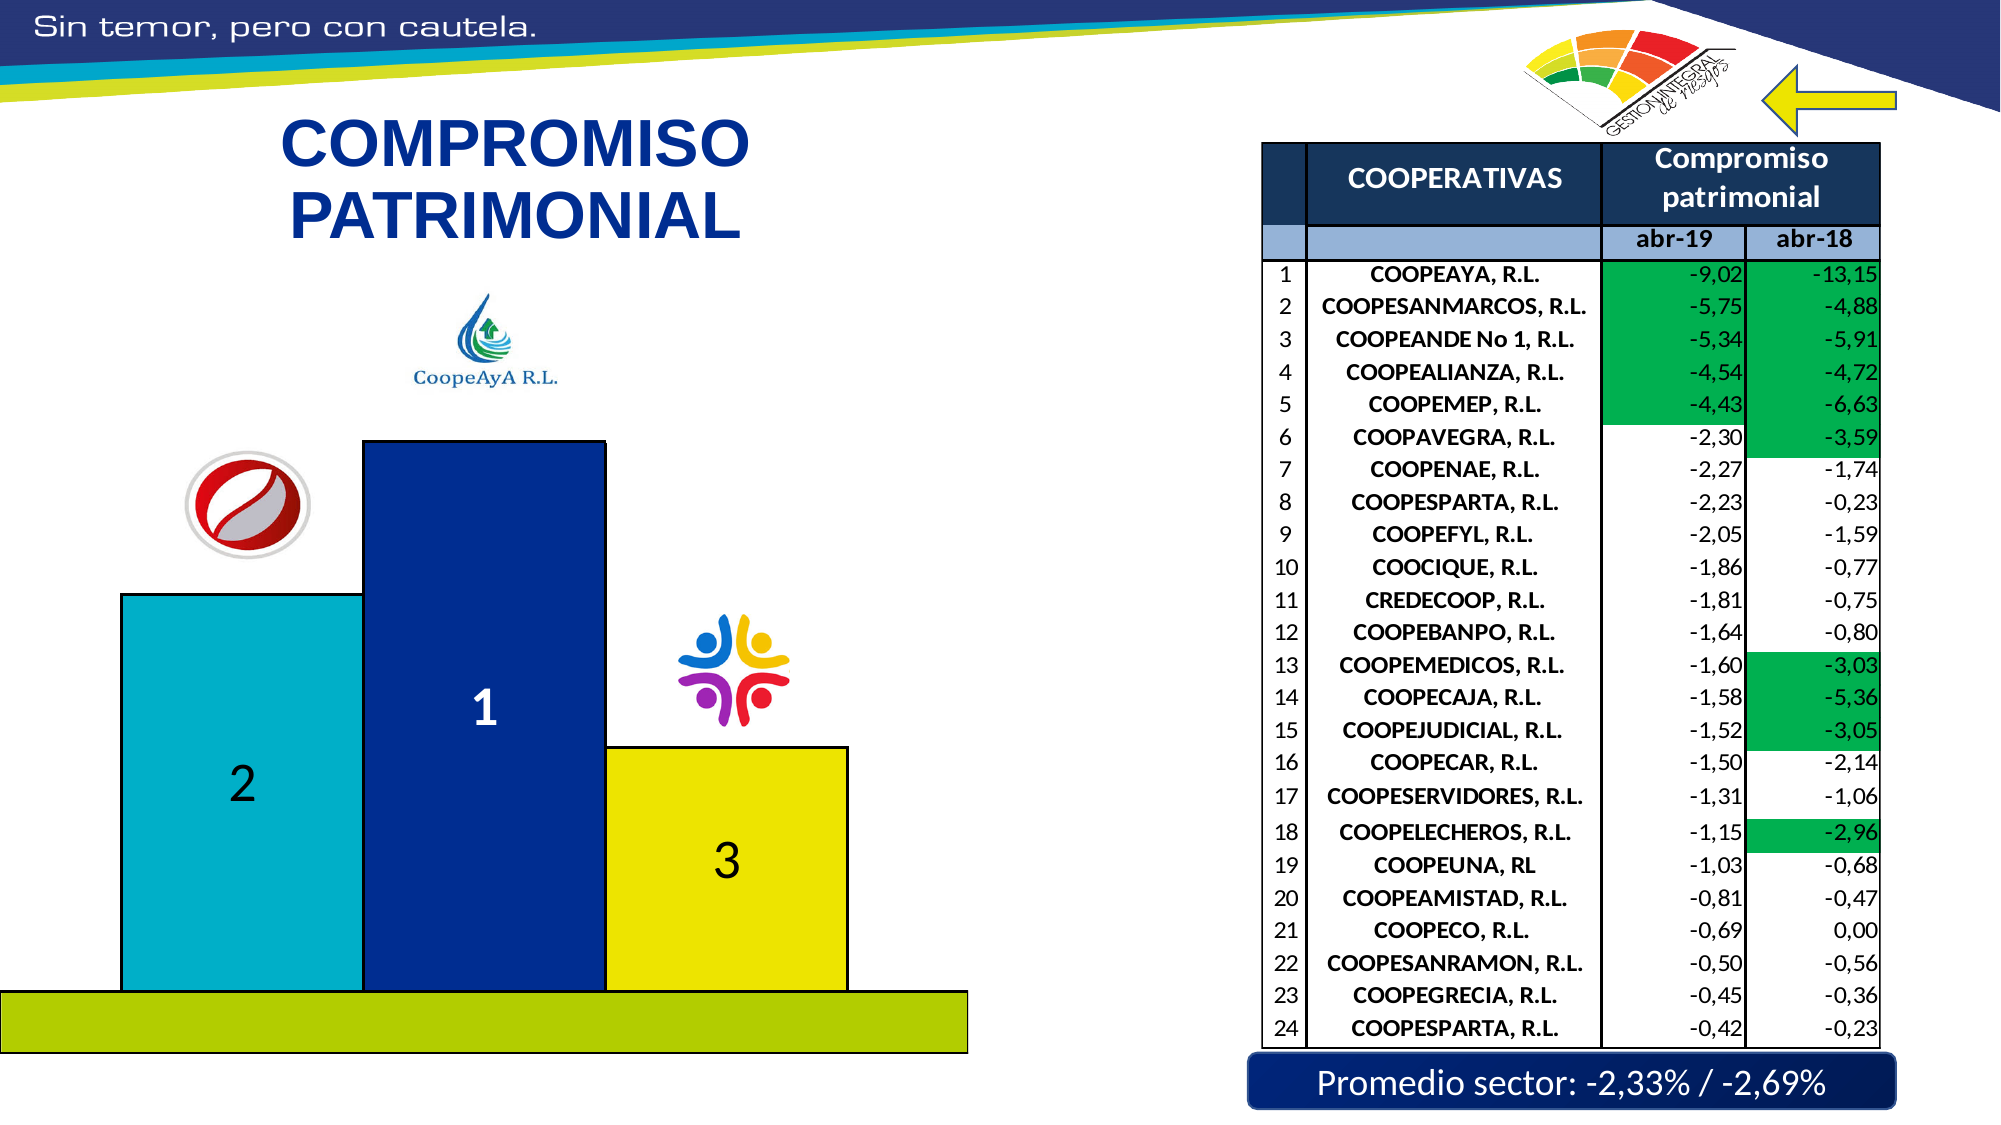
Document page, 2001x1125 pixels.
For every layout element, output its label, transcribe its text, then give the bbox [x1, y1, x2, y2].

title COMPROMISO PATRIMONIAL [242, 100, 790, 262]
text_box [1760, 63, 1897, 138]
picture [0, 0, 2001, 1125]
text_box Promedio sector: -2,33% / -2,69% [1246, 1051, 1897, 1111]
